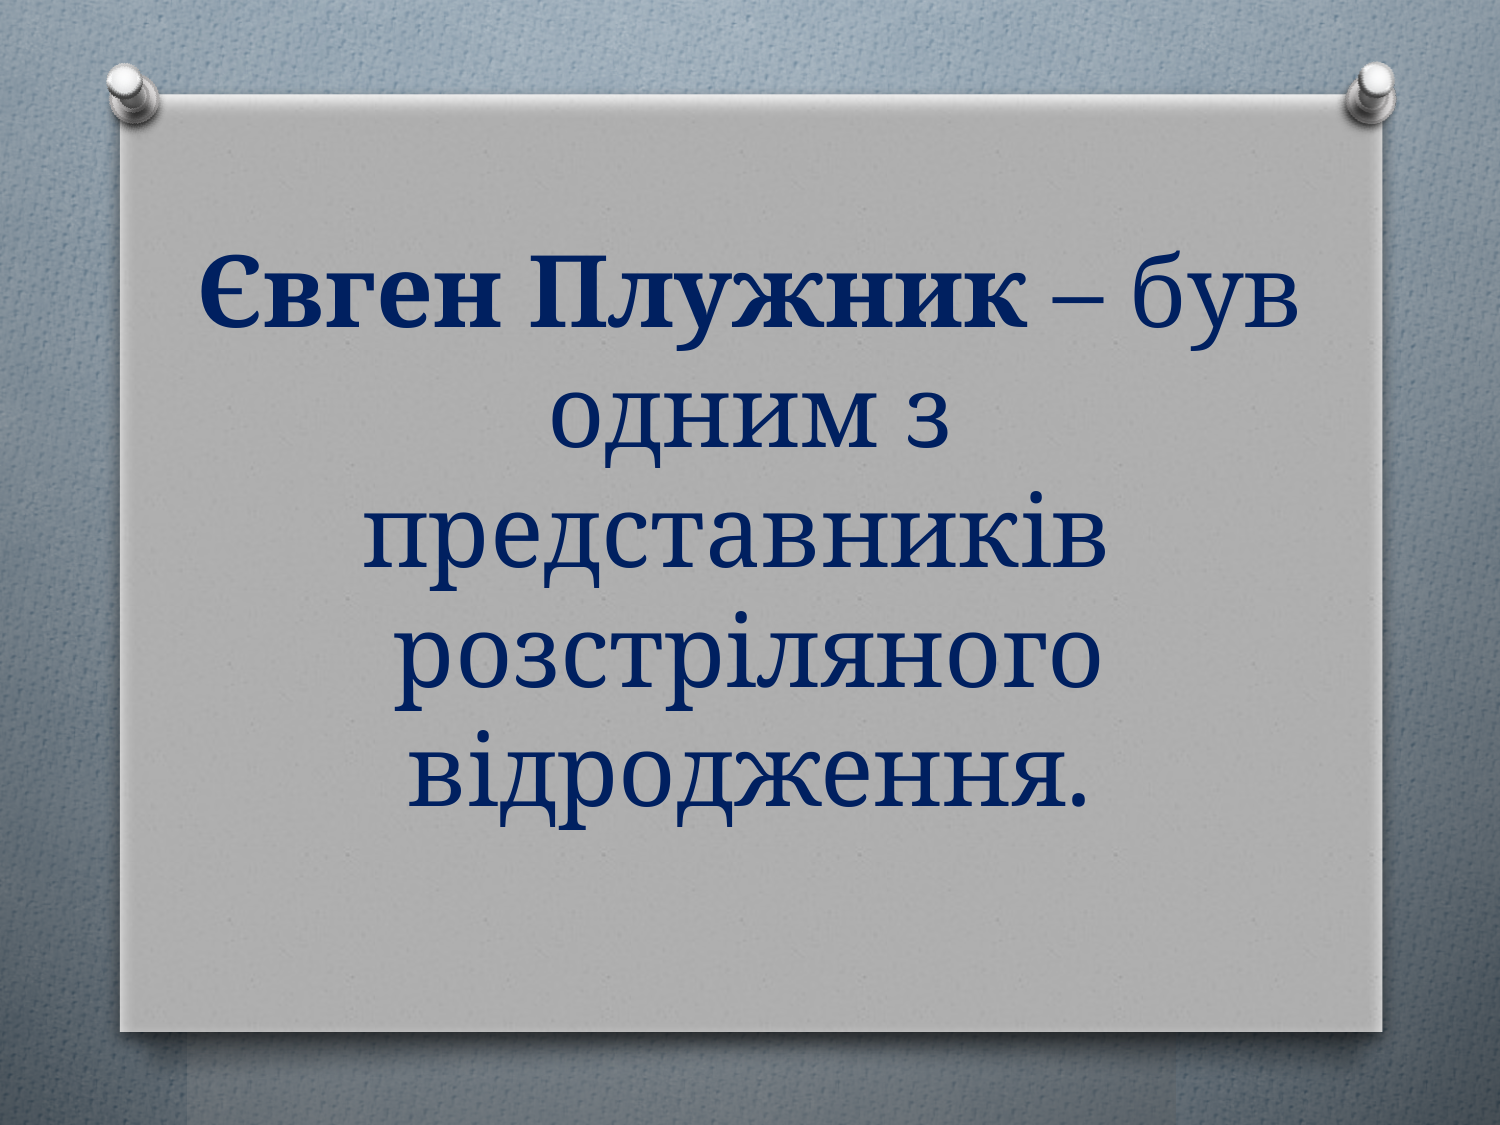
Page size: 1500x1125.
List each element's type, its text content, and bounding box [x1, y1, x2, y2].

title Євген Плужник – був одним з представників розстріляного відродження. [159, 184, 1341, 870]
picture [1317, 35, 1439, 156]
picture [75, 29, 198, 153]
